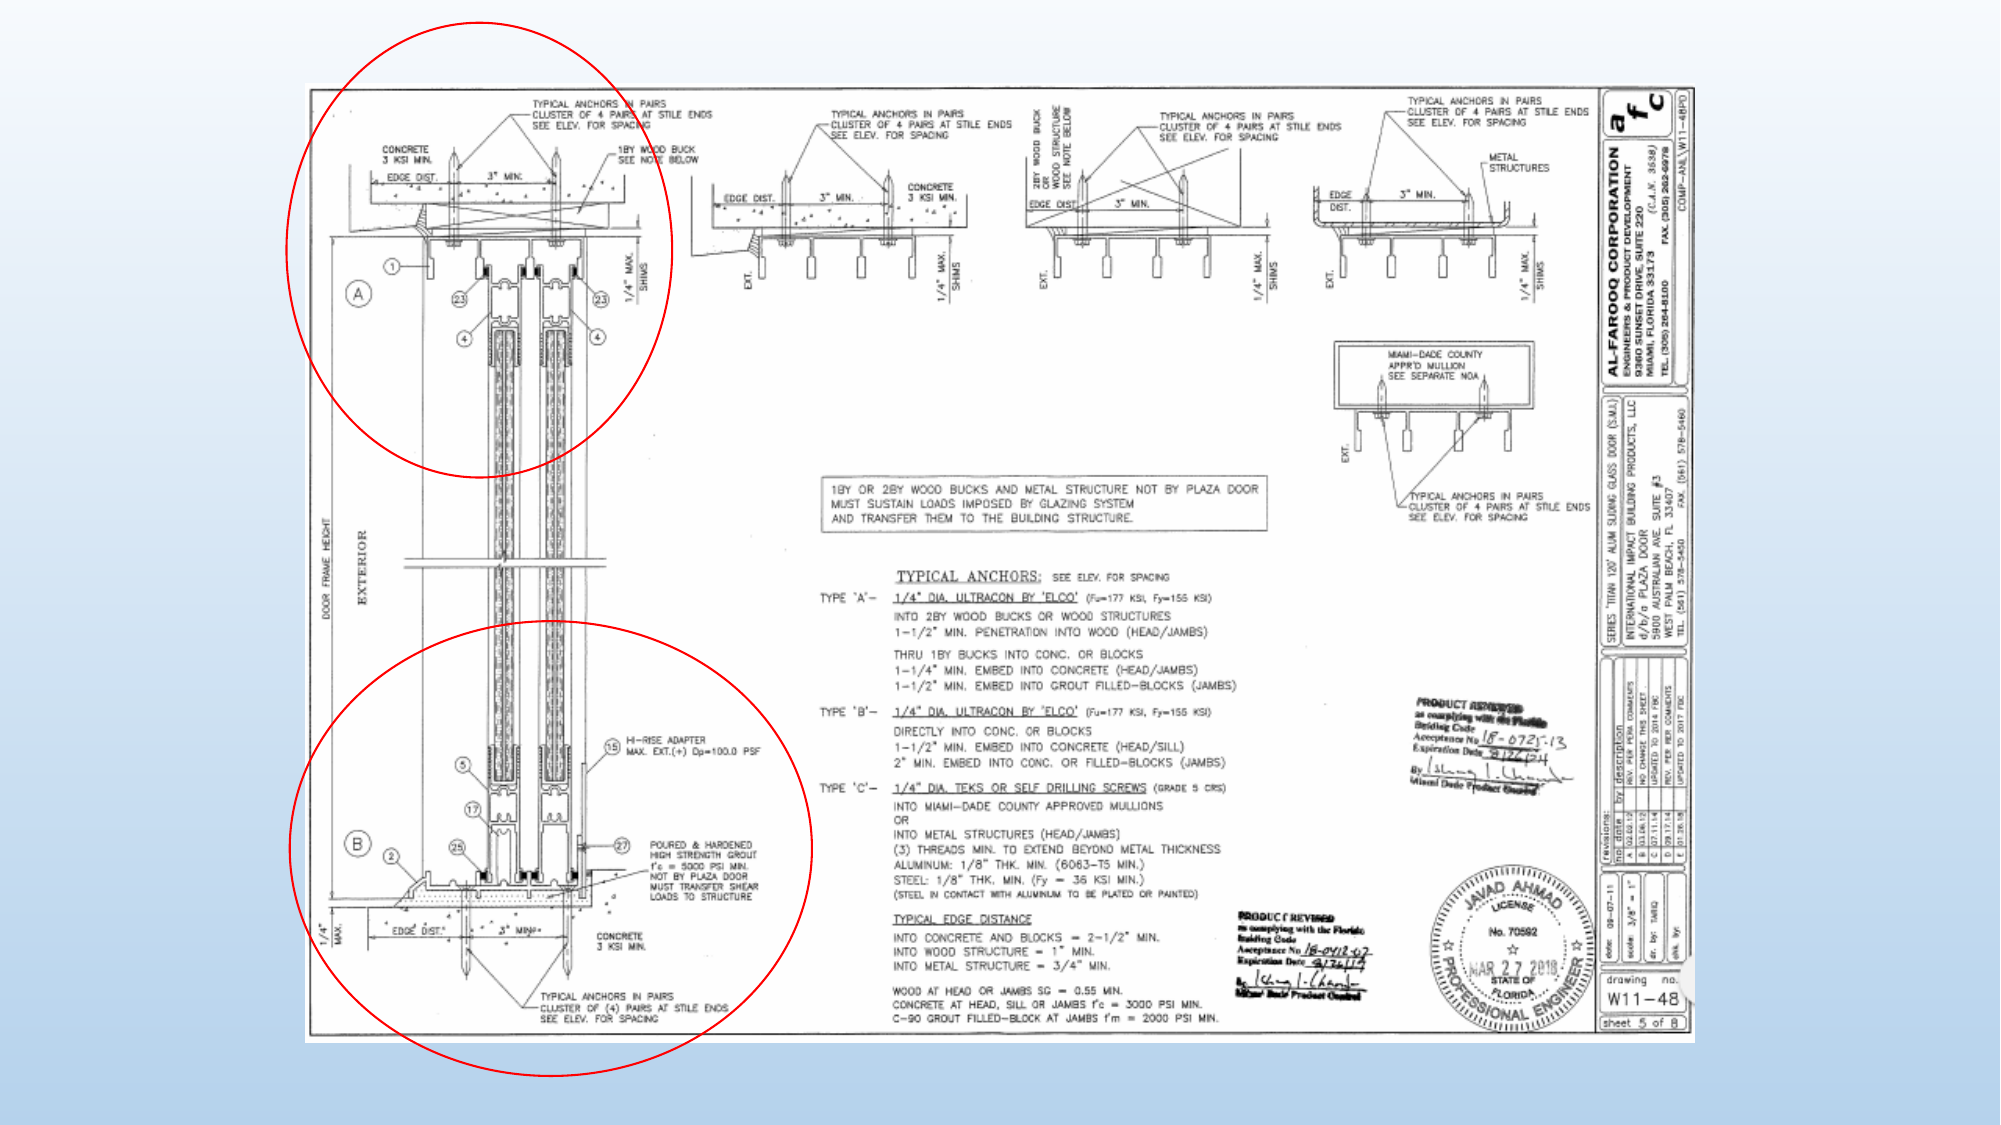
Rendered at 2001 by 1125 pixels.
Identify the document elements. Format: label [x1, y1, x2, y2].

text_box [347, 21, 612, 83]
text_box [413, 1043, 689, 1078]
text_box [288, 769, 305, 928]
picture [305, 83, 1695, 1043]
text_box [285, 150, 305, 351]
